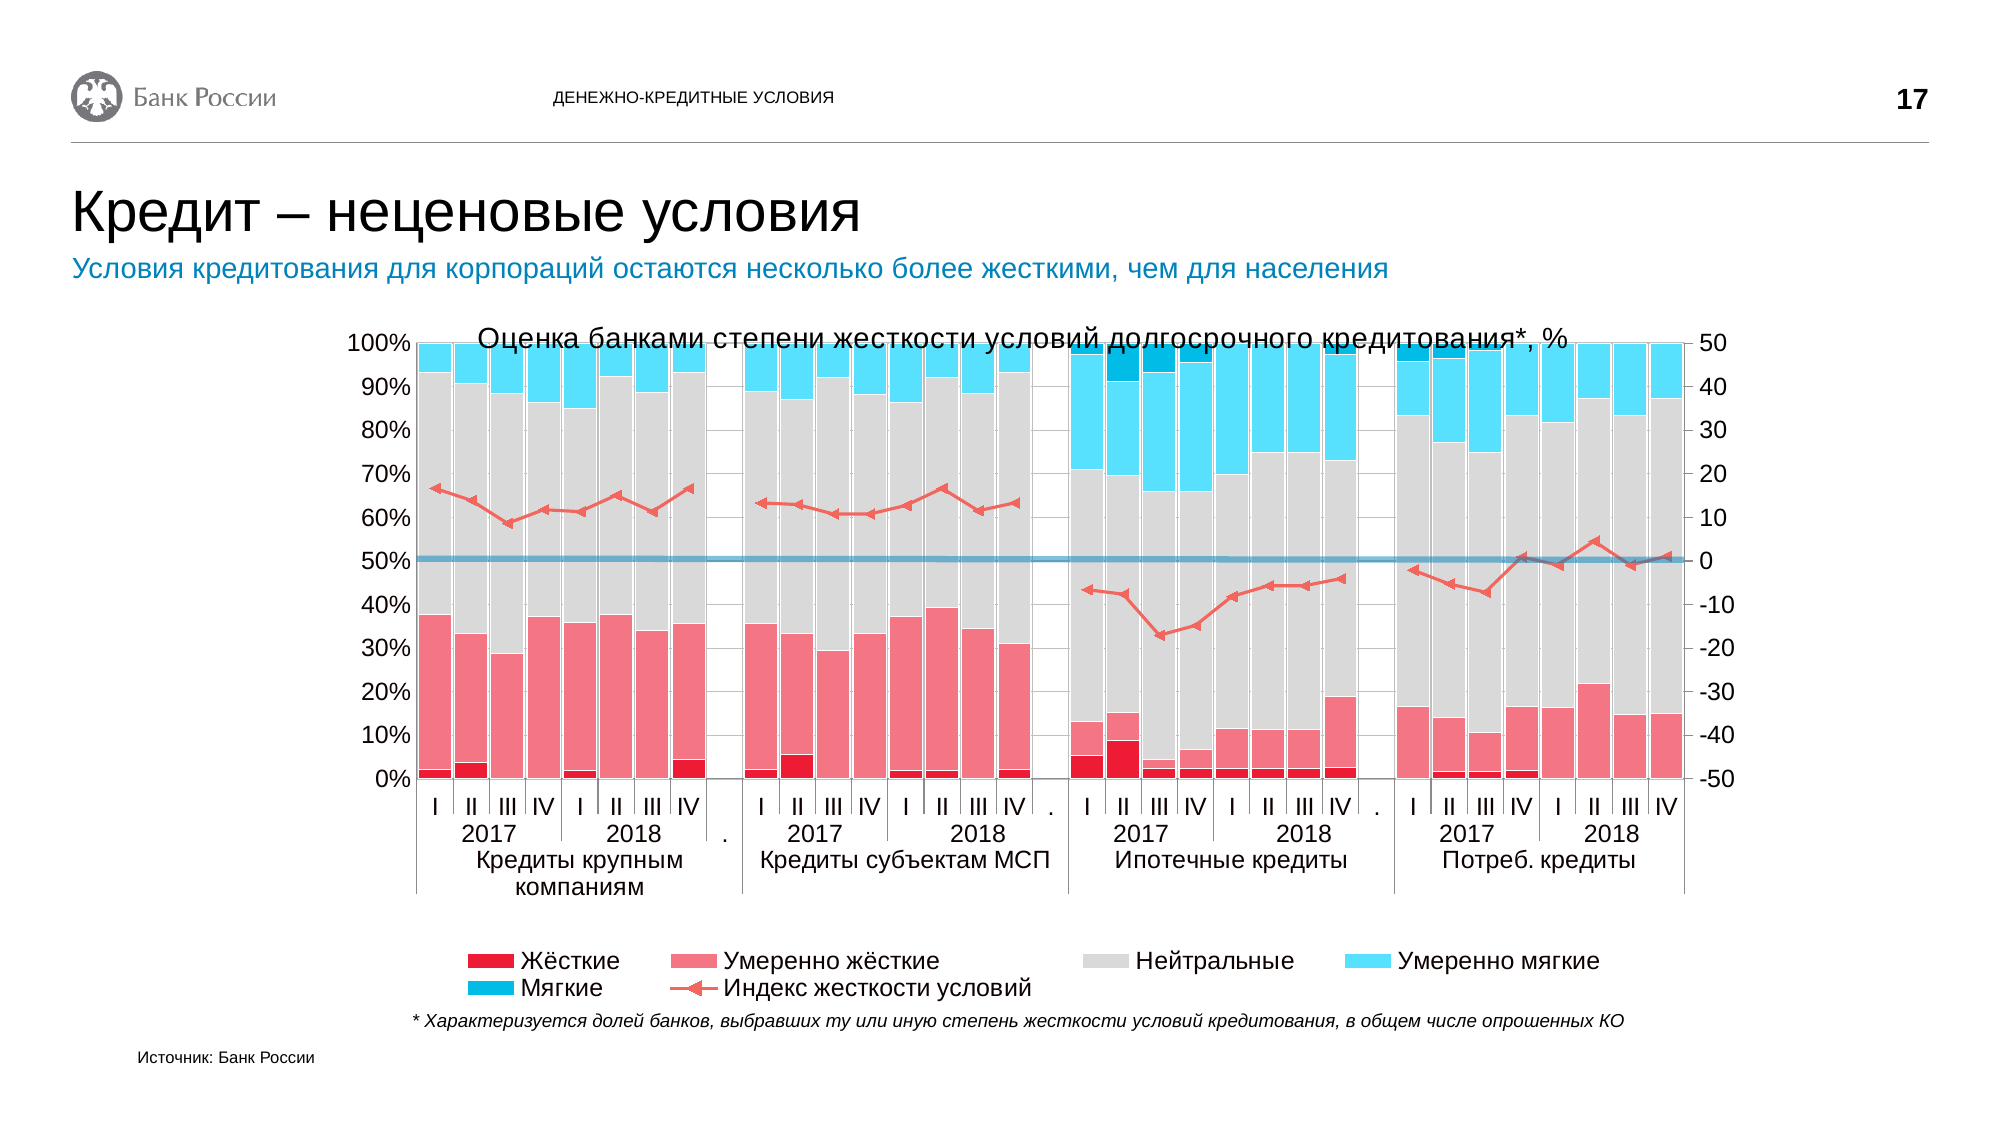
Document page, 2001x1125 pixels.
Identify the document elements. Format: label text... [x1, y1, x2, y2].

text_box Условия кредитования для корпораций остаются несколько более жесткими, чем для населения [71, 253, 1521, 335]
slide_number 17 [1806, 70, 1929, 124]
picture [71, 71, 275, 122]
chart [299, 290, 1748, 1003]
title Кредит – неценовые условия [71, 181, 1929, 282]
list Источник: Банк России [137, 1034, 1521, 1082]
list Денежно-кредитные условия [553, 55, 1139, 141]
text_box * Характеризуется долей банков, выбравших ту или иную степень жесткости условий кредитования, в общем числе опрошенных КО [397, 1003, 1650, 1039]
